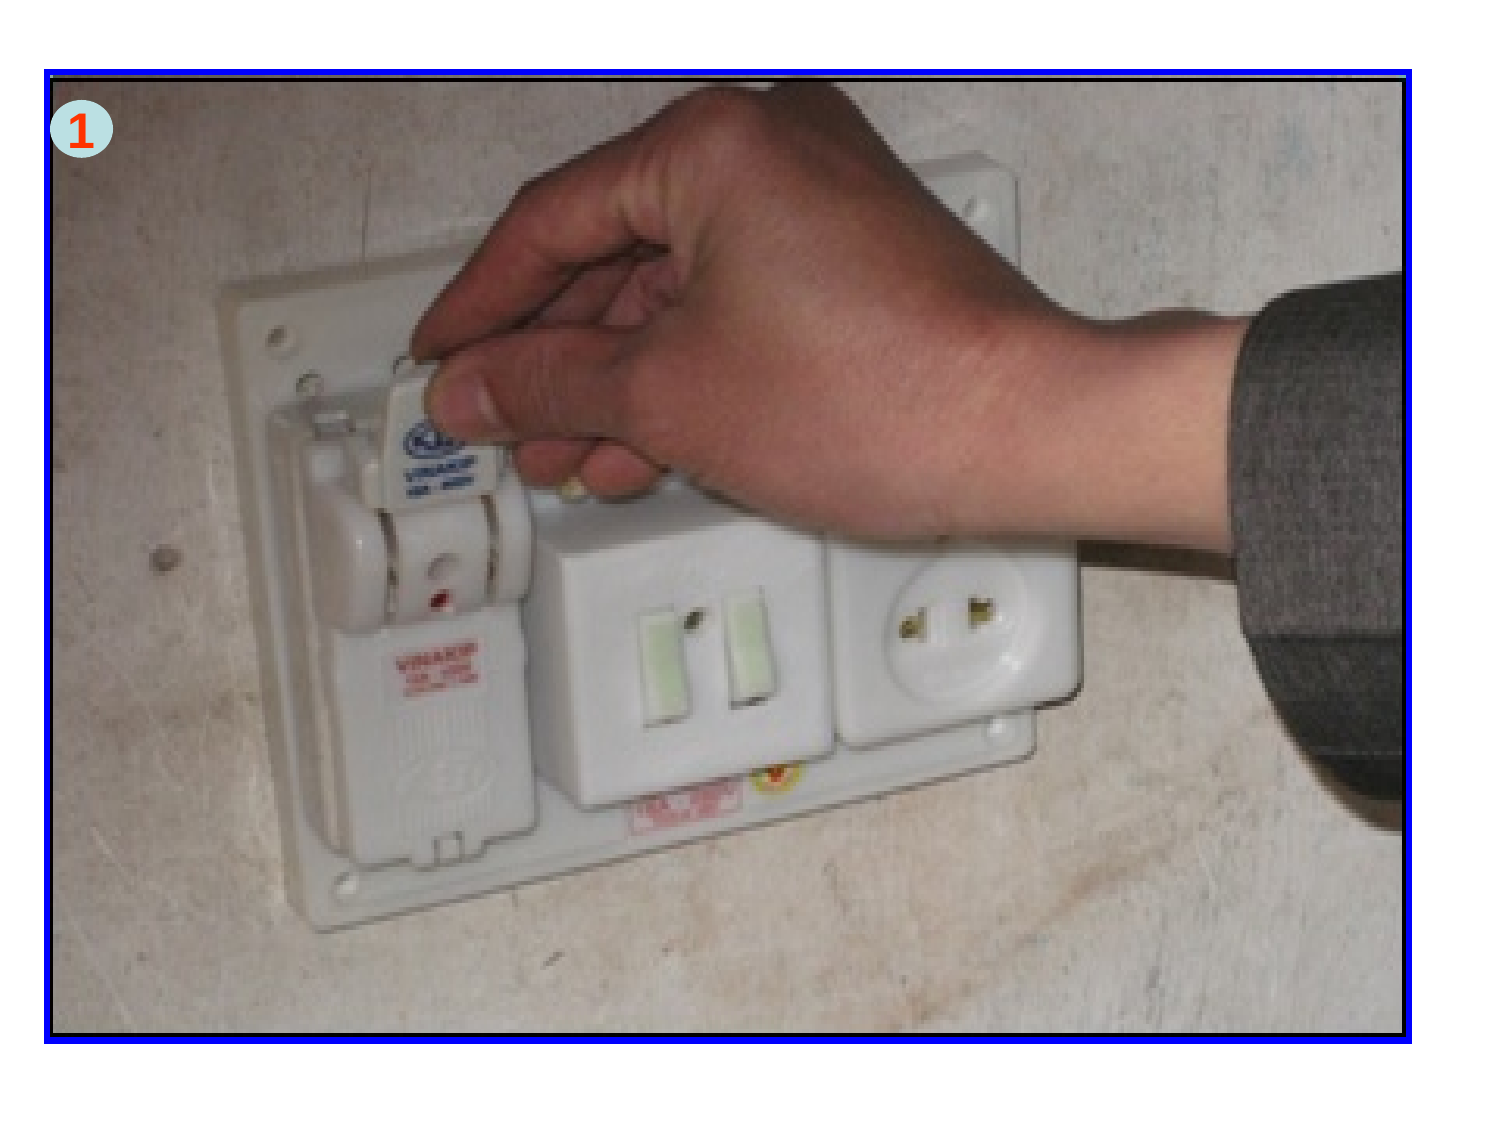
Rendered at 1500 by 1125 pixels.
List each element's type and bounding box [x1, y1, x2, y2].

picture [49, 74, 1406, 1038]
